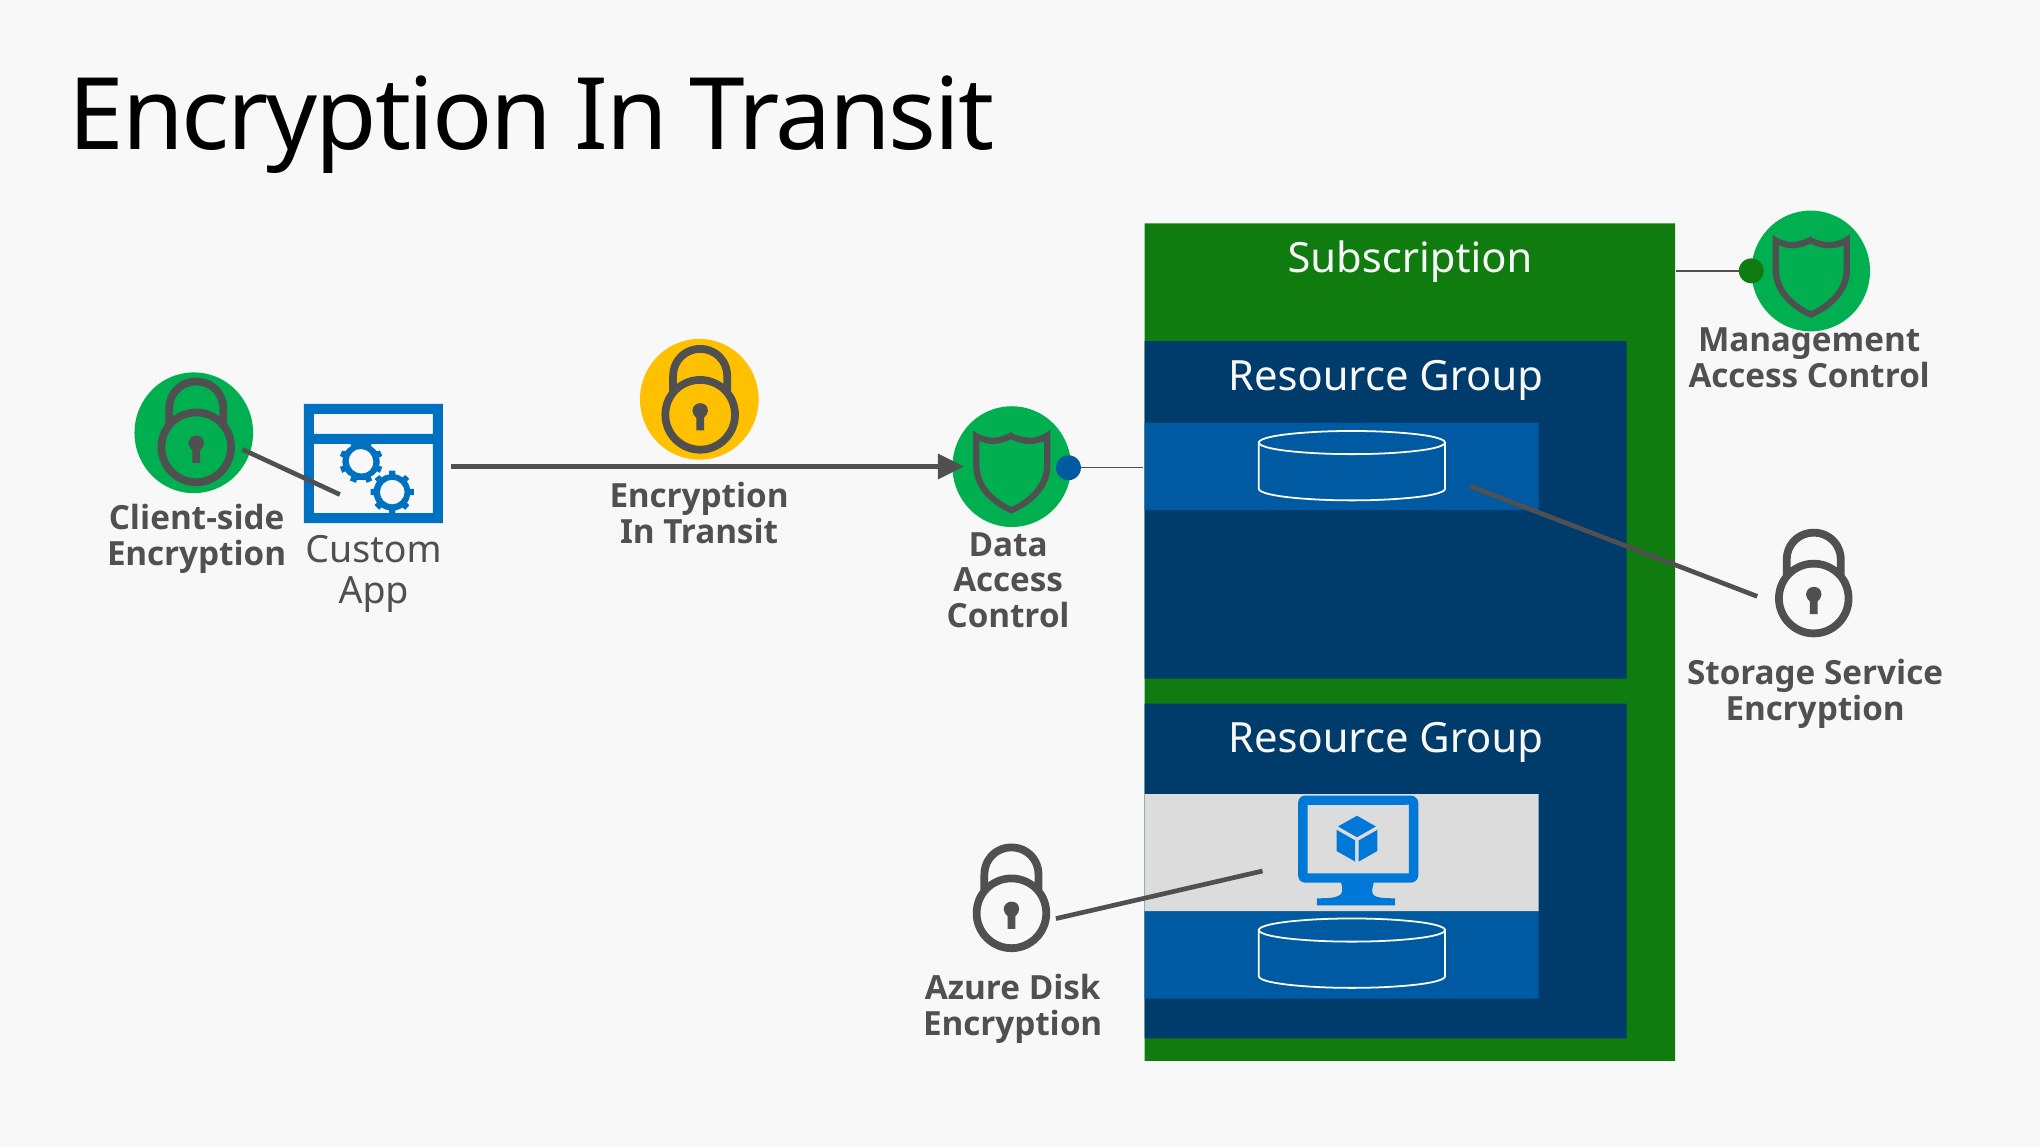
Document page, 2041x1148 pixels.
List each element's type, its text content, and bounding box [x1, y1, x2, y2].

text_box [278, 403, 468, 638]
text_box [1055, 422, 1539, 511]
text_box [583, 344, 816, 577]
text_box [80, 377, 313, 599]
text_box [1663, 233, 1956, 421]
text_box [1765, 209, 1858, 233]
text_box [1294, 792, 1421, 908]
text_box [673, 338, 726, 344]
text_box [964, 405, 1055, 429]
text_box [1662, 528, 1969, 754]
text_box [168, 371, 219, 377]
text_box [1144, 511, 1765, 1062]
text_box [1055, 870, 1263, 919]
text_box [1144, 223, 1765, 528]
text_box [918, 429, 1098, 662]
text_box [896, 843, 1129, 1069]
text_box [1469, 485, 1758, 597]
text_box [242, 449, 341, 495]
title Encryption In Transit [45, 48, 1996, 199]
